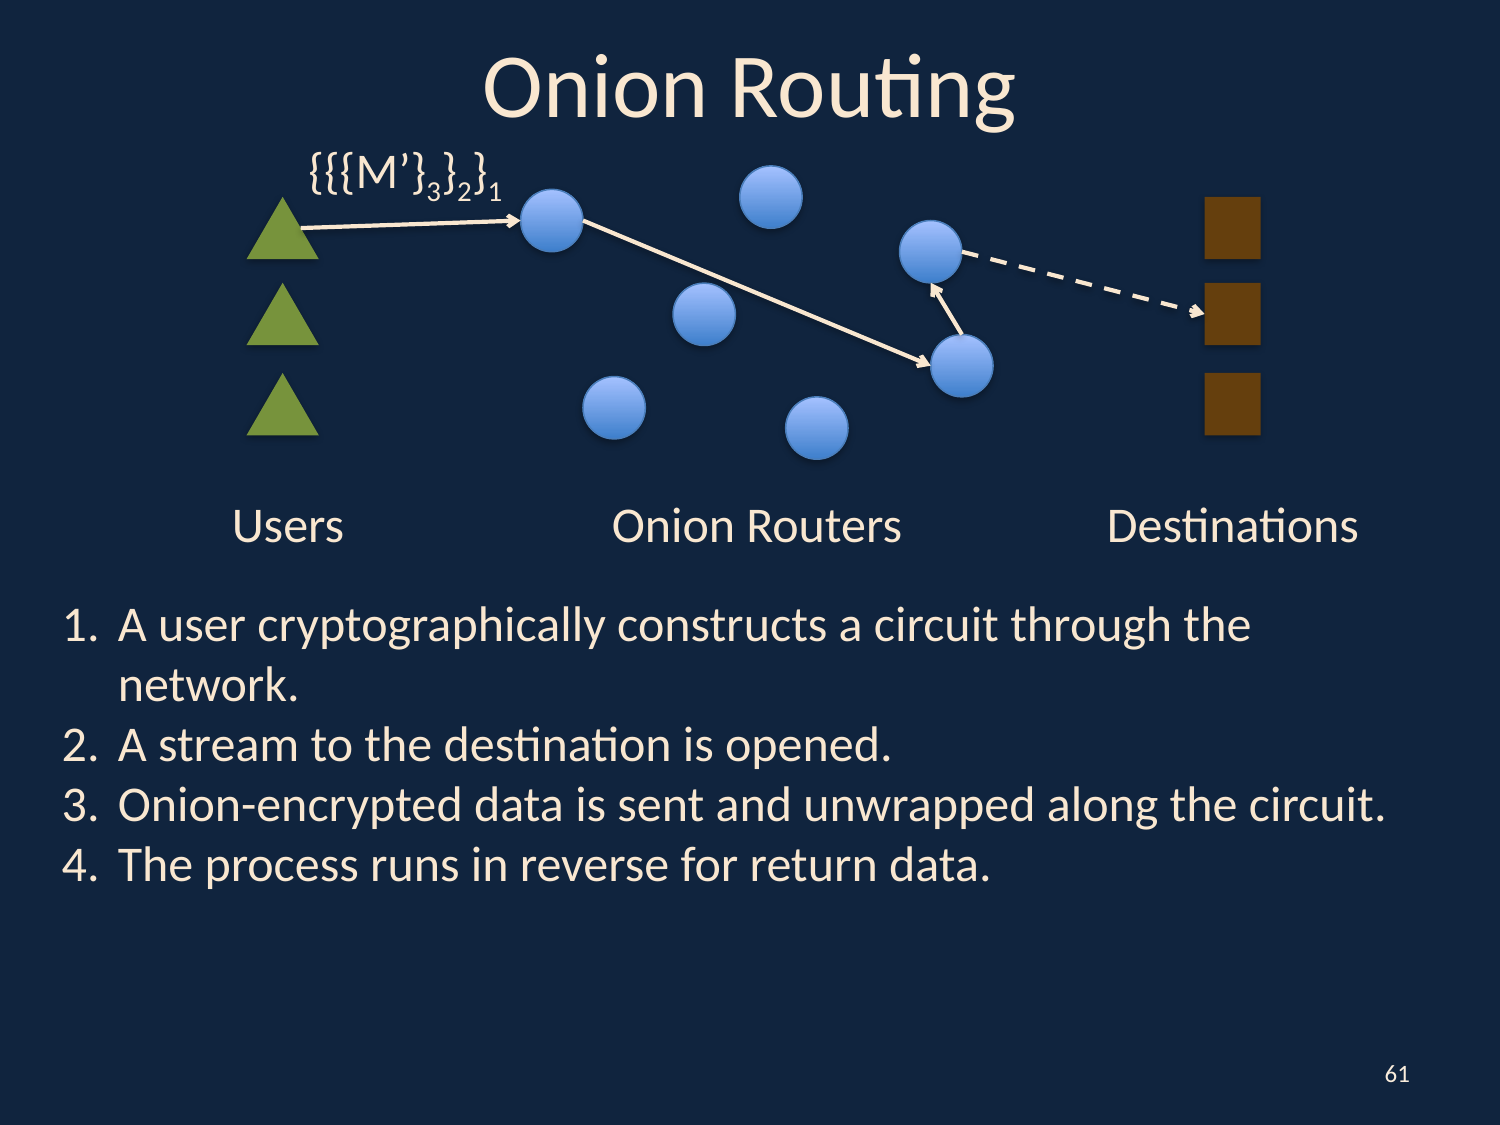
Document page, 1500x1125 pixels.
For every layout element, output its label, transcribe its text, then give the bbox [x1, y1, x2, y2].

text_box [739, 165, 803, 218]
text_box [245, 215, 320, 260]
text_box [300, 220, 521, 229]
title Onion Routing [75, 0, 1425, 162]
text_box Users [174, 484, 402, 560]
text_box Onion Routers [583, 484, 931, 560]
text_box [1204, 372, 1261, 436]
text_box [1204, 196, 1261, 260]
text_box [784, 396, 849, 460]
text_box [932, 219, 963, 281]
text_box [520, 188, 584, 253]
text_box [245, 372, 320, 437]
text_box A user cryptographically constructs a circuit through the network. A stream to the destination is opened. Onion-encrypted data is sent and unwrapped along the circuit. The process runs in reverse for return data. [46, 583, 1459, 899]
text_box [961, 251, 1205, 315]
text_box [931, 334, 994, 398]
text_box [245, 281, 320, 346]
text_box Destinations [1074, 484, 1391, 560]
text_box {{{M’}3}2}1 [260, 131, 550, 215]
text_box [930, 282, 963, 335]
text_box [1204, 282, 1261, 346]
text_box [582, 220, 932, 366]
text_box [582, 375, 647, 440]
slide_number 61 [1074, 1042, 1425, 1103]
